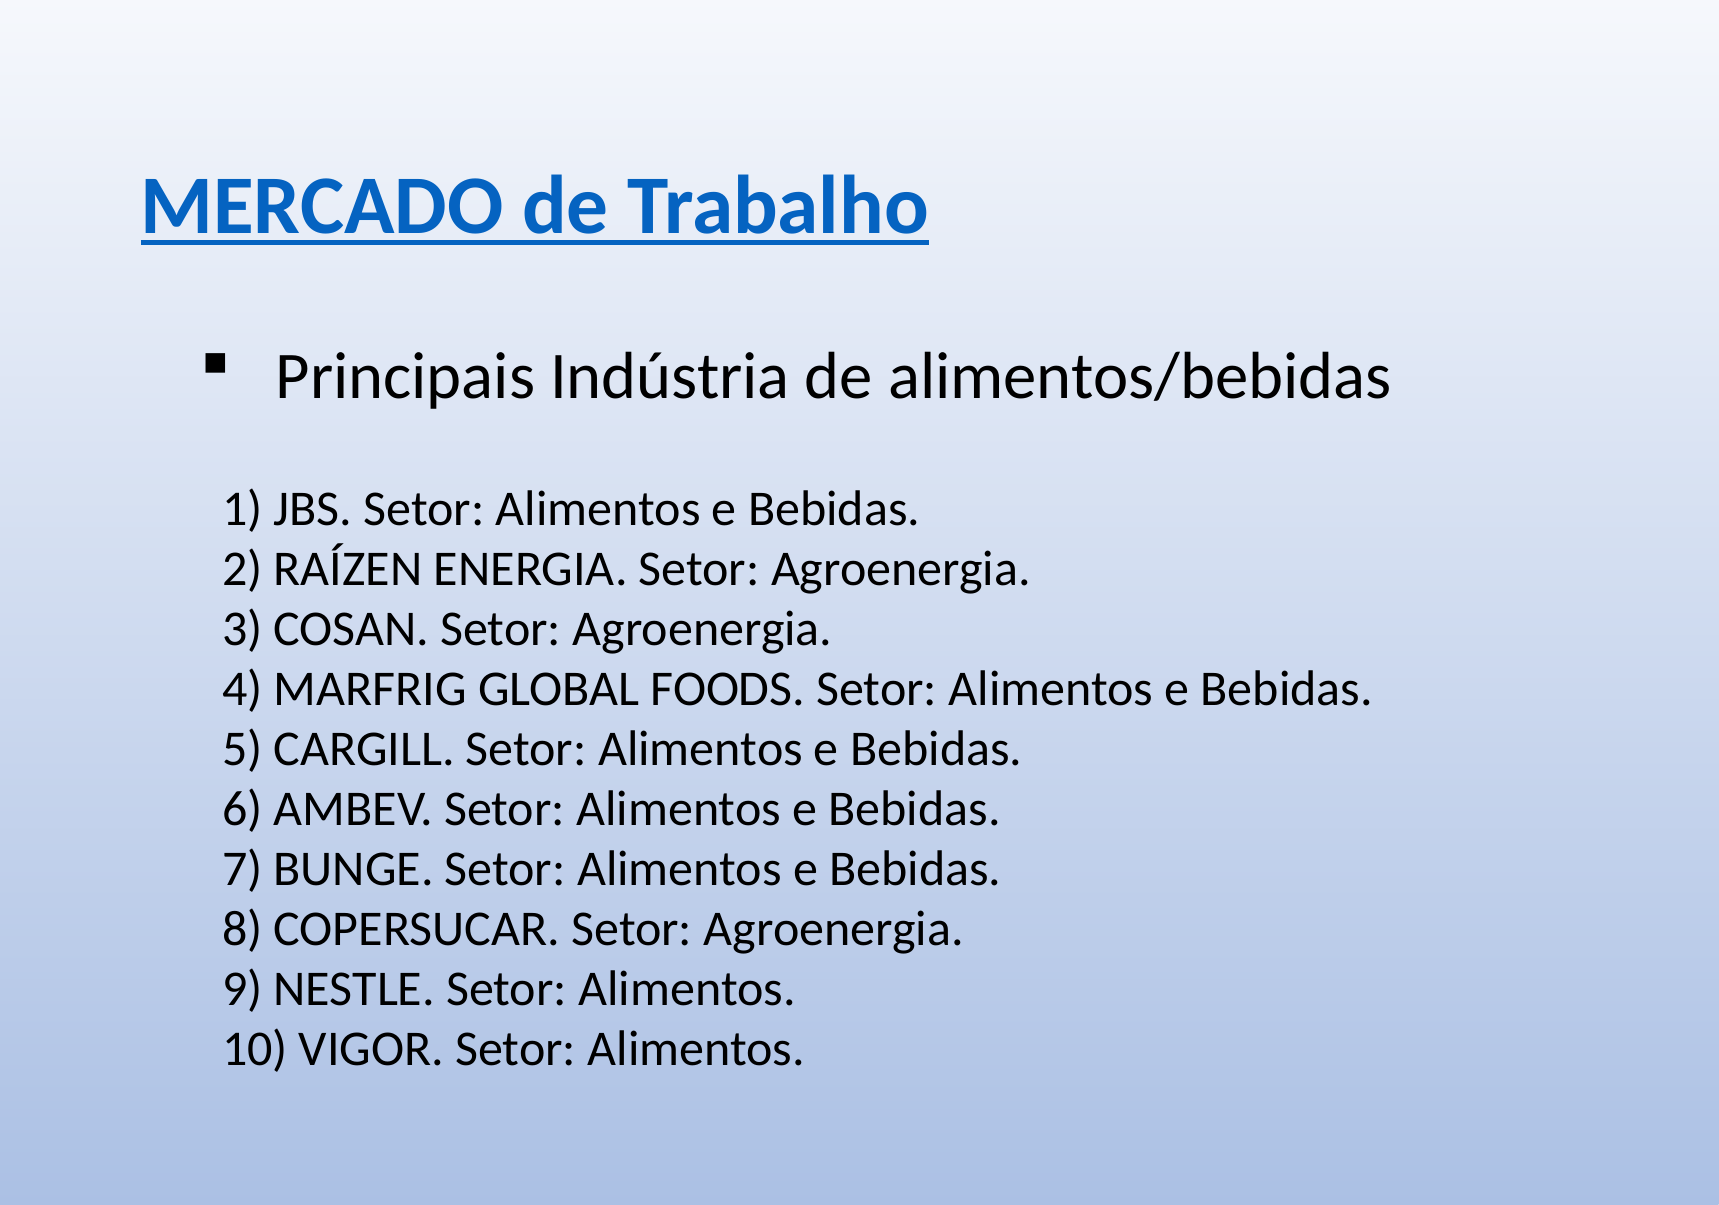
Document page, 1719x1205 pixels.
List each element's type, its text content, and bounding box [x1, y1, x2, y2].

text_box Principais Indústria de alimentos/bebidas [185, 324, 1585, 420]
text_box MERCADO de Trabalho [126, 143, 1381, 303]
text_box 1) JBS. Setor: Alimentos e Bebidas. 2) RAÍZEN ENERGIA. Setor: Agroenergia. 3) COSAN. Setor: Agroenergia. 4) MARFRIG GLOBAL FOODS. Setor: Alimentos e Bebidas. 5) CARGILL. Setor: Alimentos e Bebidas. 6) AMBEV. Setor: Alimentos e Bebidas. 7) BUNGE. Setor: Alimentos e Bebidas. 8) COPERSUCAR. Setor: Agroenergia. 9) NESTLE. Setor: Alimentos. 10) VIGOR. Setor: Alimentos. [207, 468, 1559, 1129]
